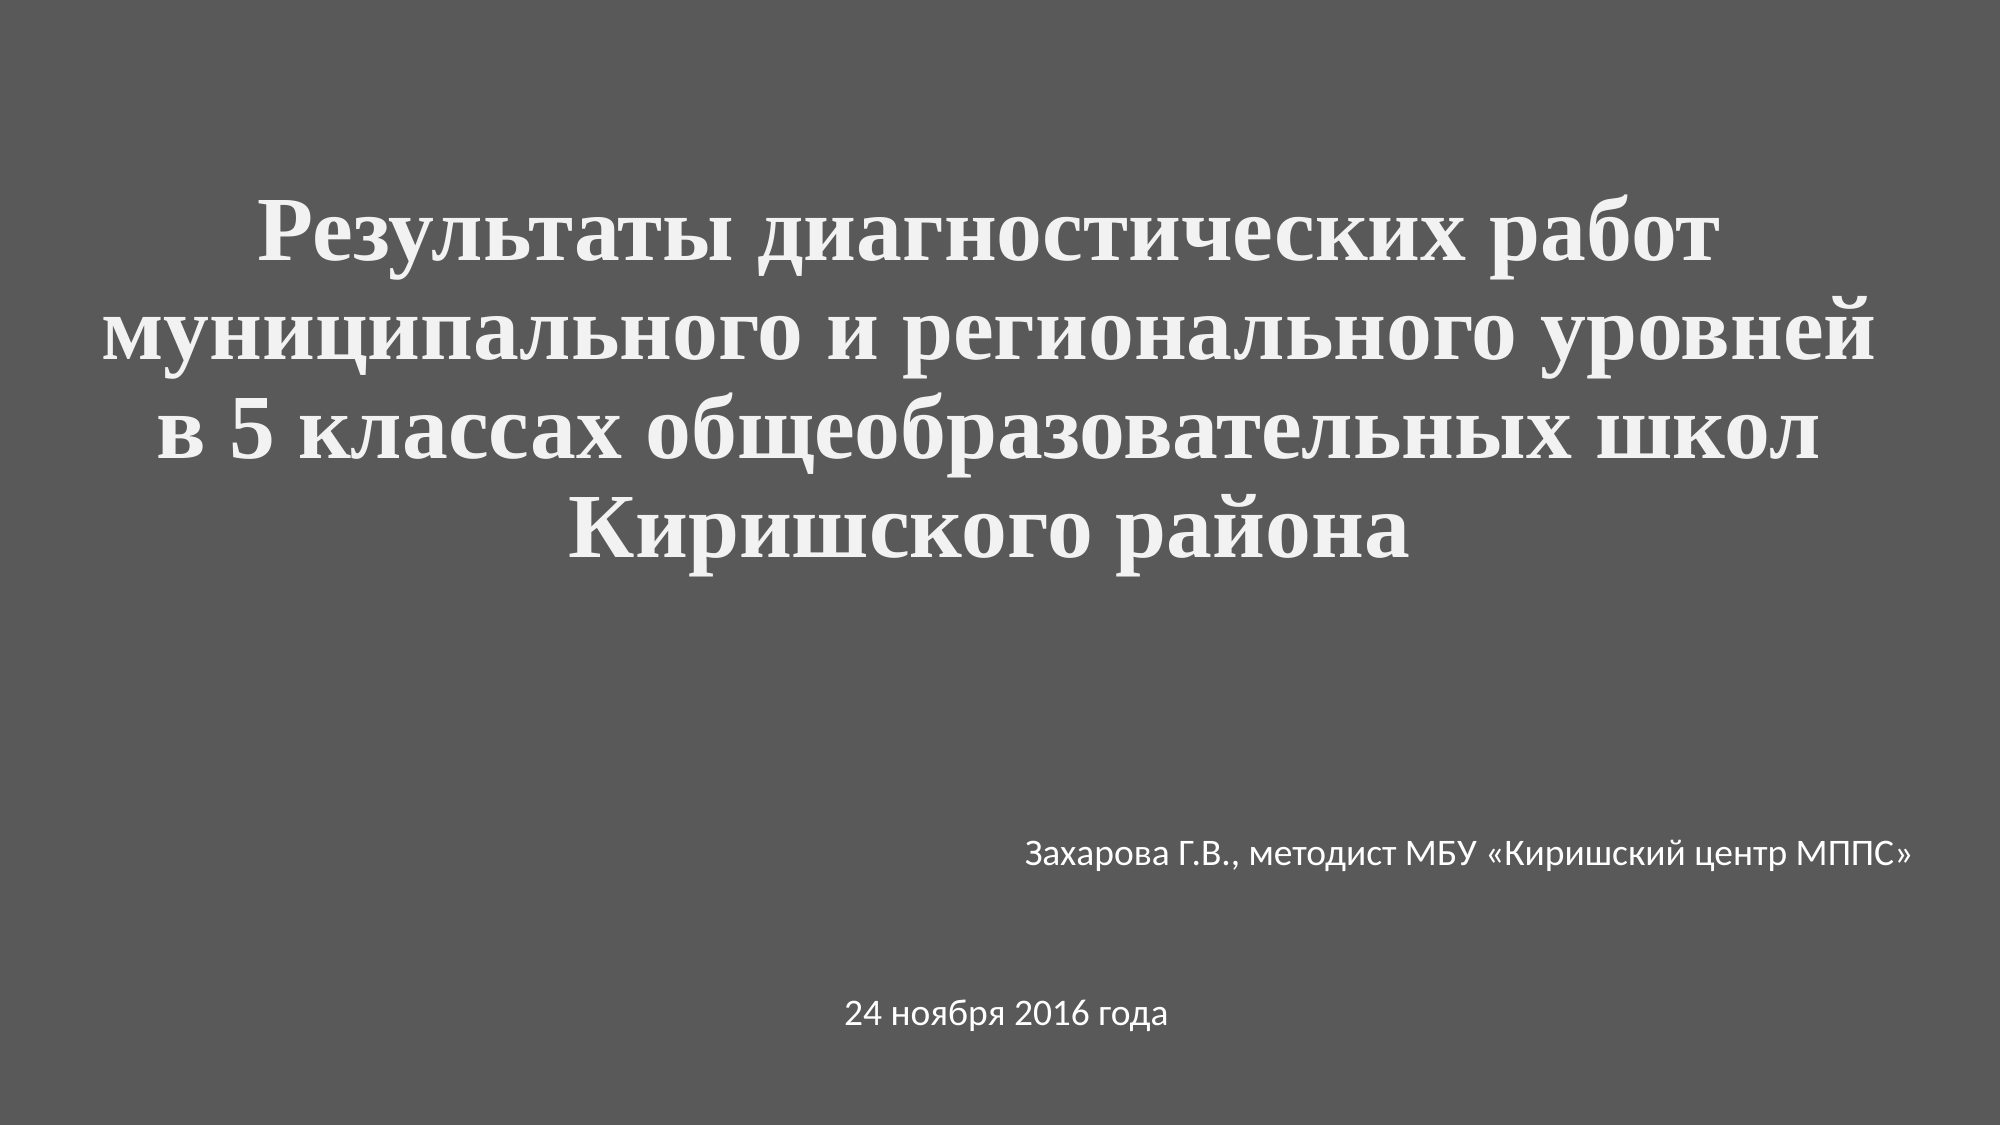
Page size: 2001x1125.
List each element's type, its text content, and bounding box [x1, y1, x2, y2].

text_box Захарова Г.В., методист МБУ «Киришский центр МППС» [1010, 820, 1930, 881]
title Результаты диагностических работ муниципального и регионального уровней в 5 классах общеобразовательных школ Киришского района [68, 91, 1912, 668]
text_box 24 ноября 2016 года [829, 980, 1184, 1041]
